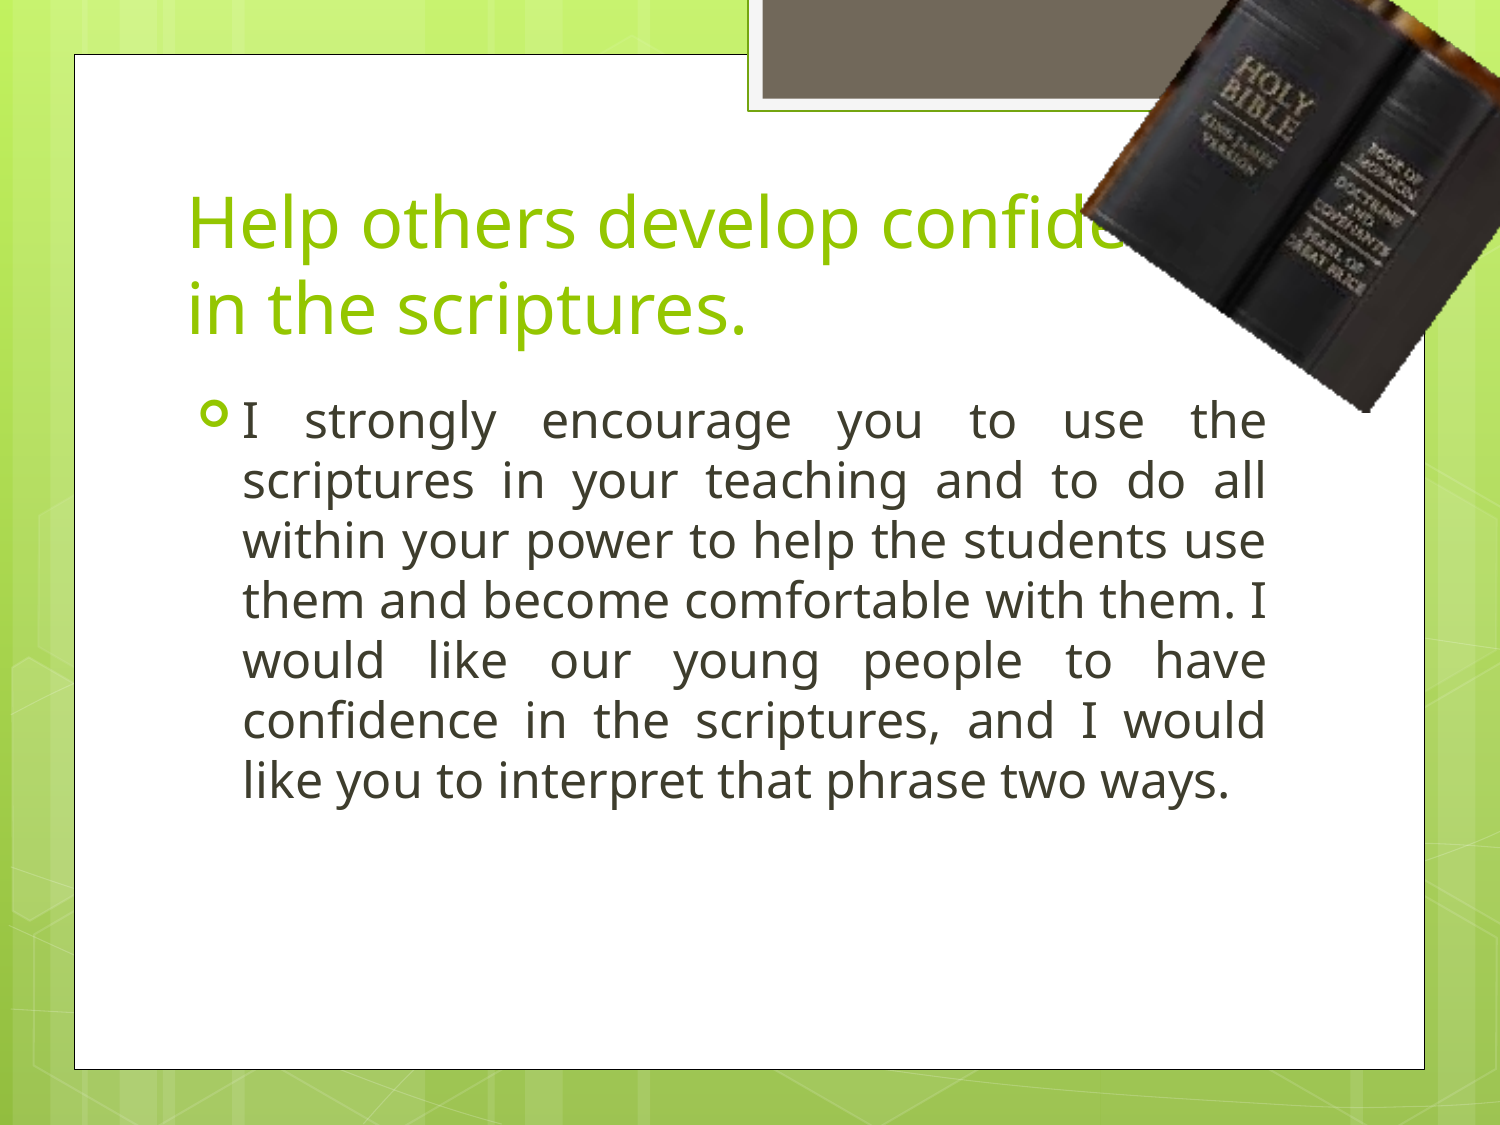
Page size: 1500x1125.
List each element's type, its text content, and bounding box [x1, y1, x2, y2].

picture [1082, 0, 1500, 413]
title Help others develop confidence in the scriptures. [171, 168, 1282, 357]
list I strongly encourage you to use the scriptures in your teaching and to do all within your power to help the students use them and become comfortable with them. I would like our young people to have confidence in the scriptures, and I would like you to interpret that phrase two ways. [171, 381, 1283, 957]
